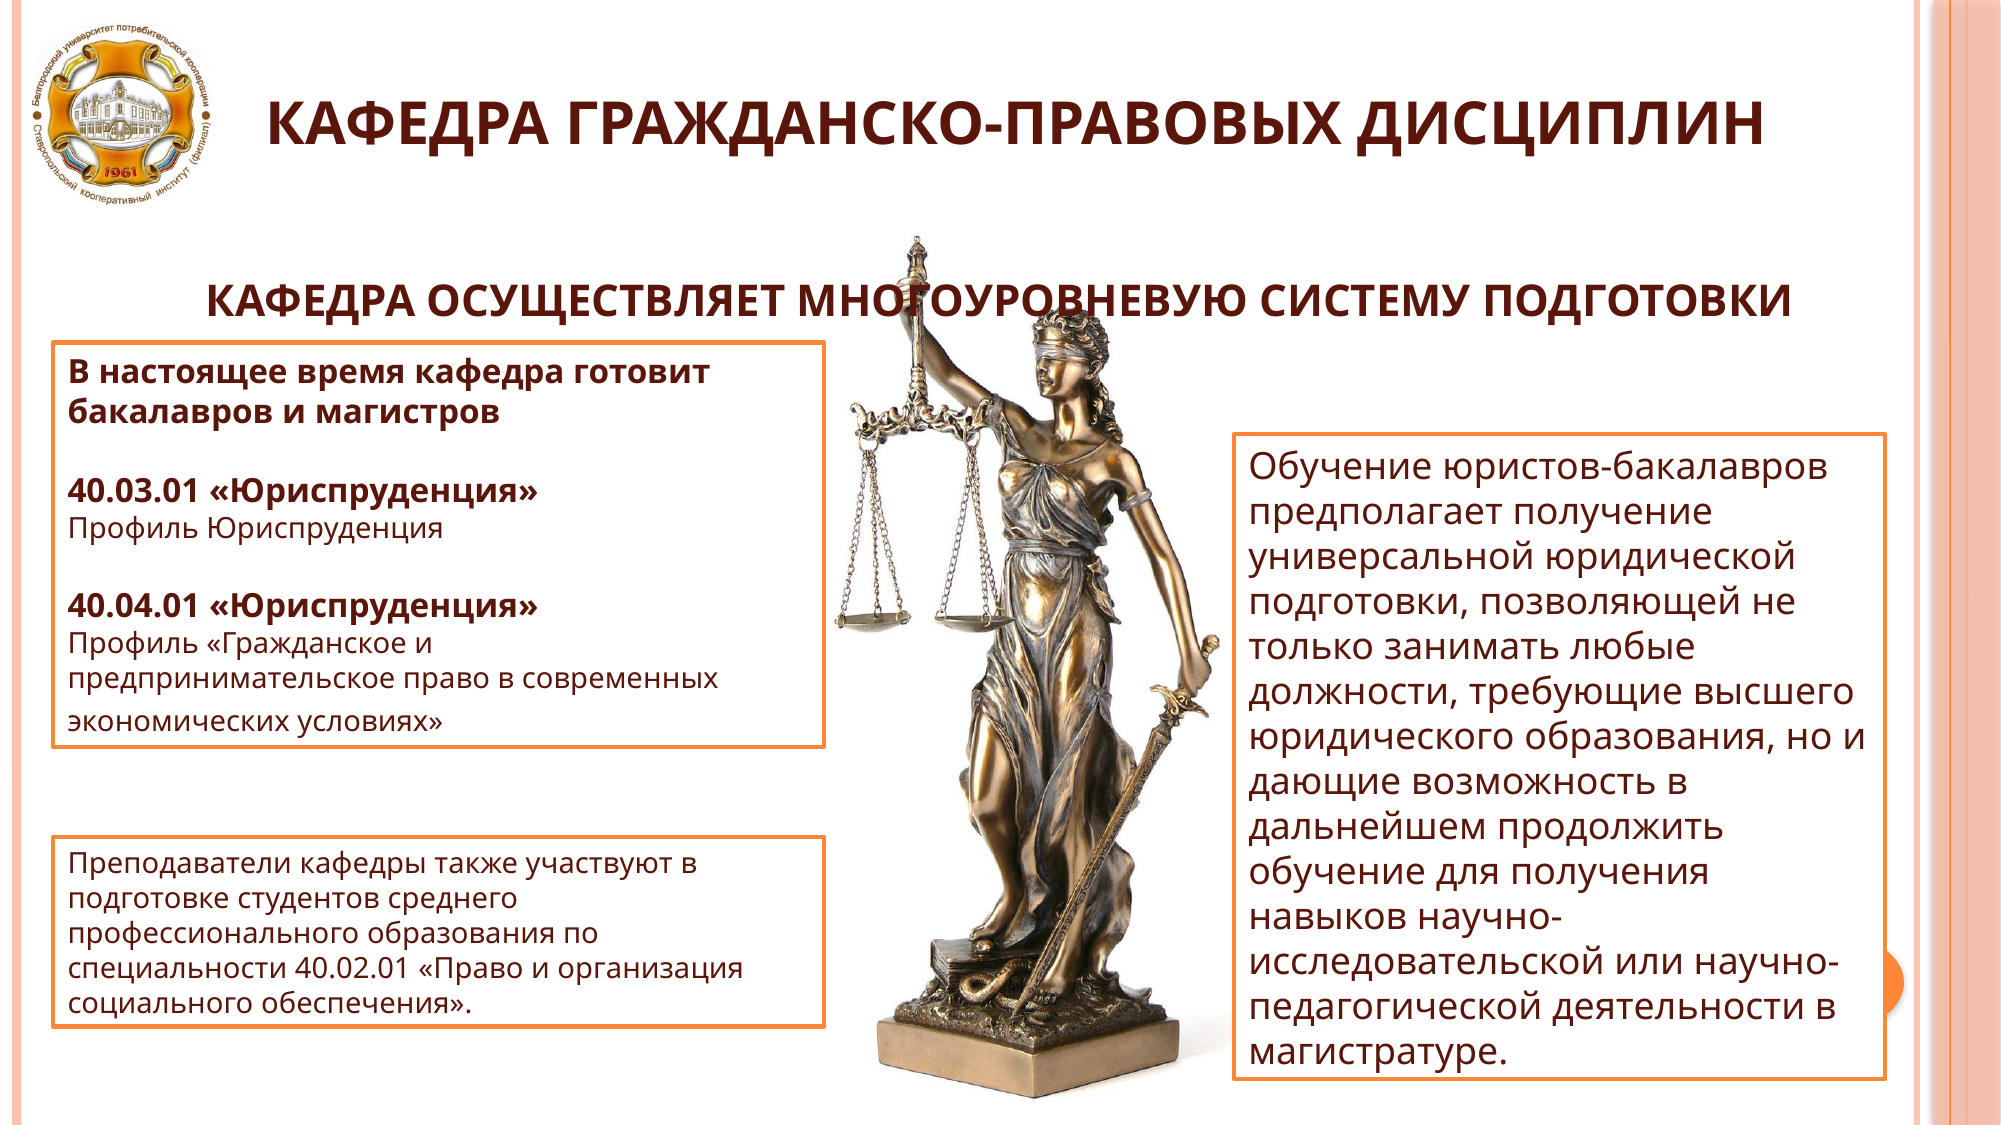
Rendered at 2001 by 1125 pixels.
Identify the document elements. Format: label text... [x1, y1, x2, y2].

text_box В настоящее время кафедра готовит бакалавров и магистров 40.03.01 «Юриспруденция» Профиль Юриспруденция 40.04.01 «Юриспруденция» Профиль «Гражданское и предпринимательское право в современных экономических условиях» [51, 340, 733, 749]
picture [739, 225, 1290, 1103]
text_box Преподаватели кафедры также участвуют в подготовке студентов среднего профессионального образования по специальности 40.02.01 «Право и организация социального обеспечения». [51, 835, 733, 1029]
picture [25, 21, 216, 207]
title Кафедра осуществляет многоуровневую систему подготовки [177, 231, 733, 340]
text_box Обучение юристов-бакалавров предполагает получение универсальной юридической подготовки, позволяющей не только занимать любые должности, требующие высшего юридического образования, но и дающие возможность в дальнейшем продолжить обучение для получения навыков научно-исследовательской или научно-педагогической деятельности в магистратуре. [1296, 432, 1887, 1081]
title Кафедра осуществляет многоуровневую систему подготовки [1296, 231, 1823, 386]
text_box Кафедра гражданско-правовых дисциплин [220, 22, 1837, 164]
